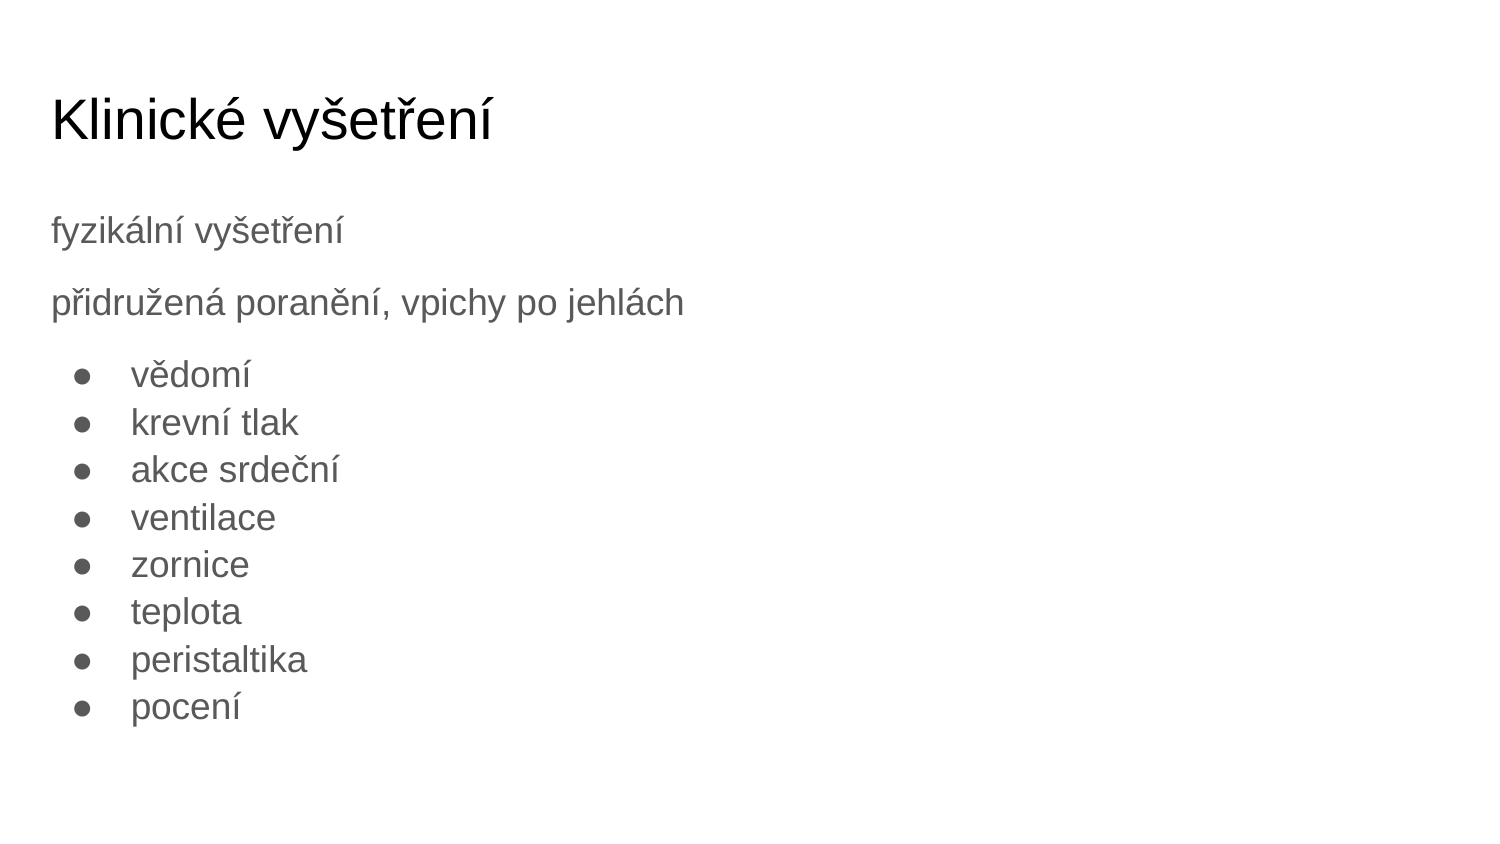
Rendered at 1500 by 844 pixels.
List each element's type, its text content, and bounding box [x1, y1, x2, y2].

list fyzikální vyšetření přidružená poranění, vpichy po jehlách vědomí krevní tlak akce srdeční ventilace zornice teplota peristaltika pocení [51, 189, 1449, 750]
title Klinické vyšetření [51, 72, 1449, 167]
